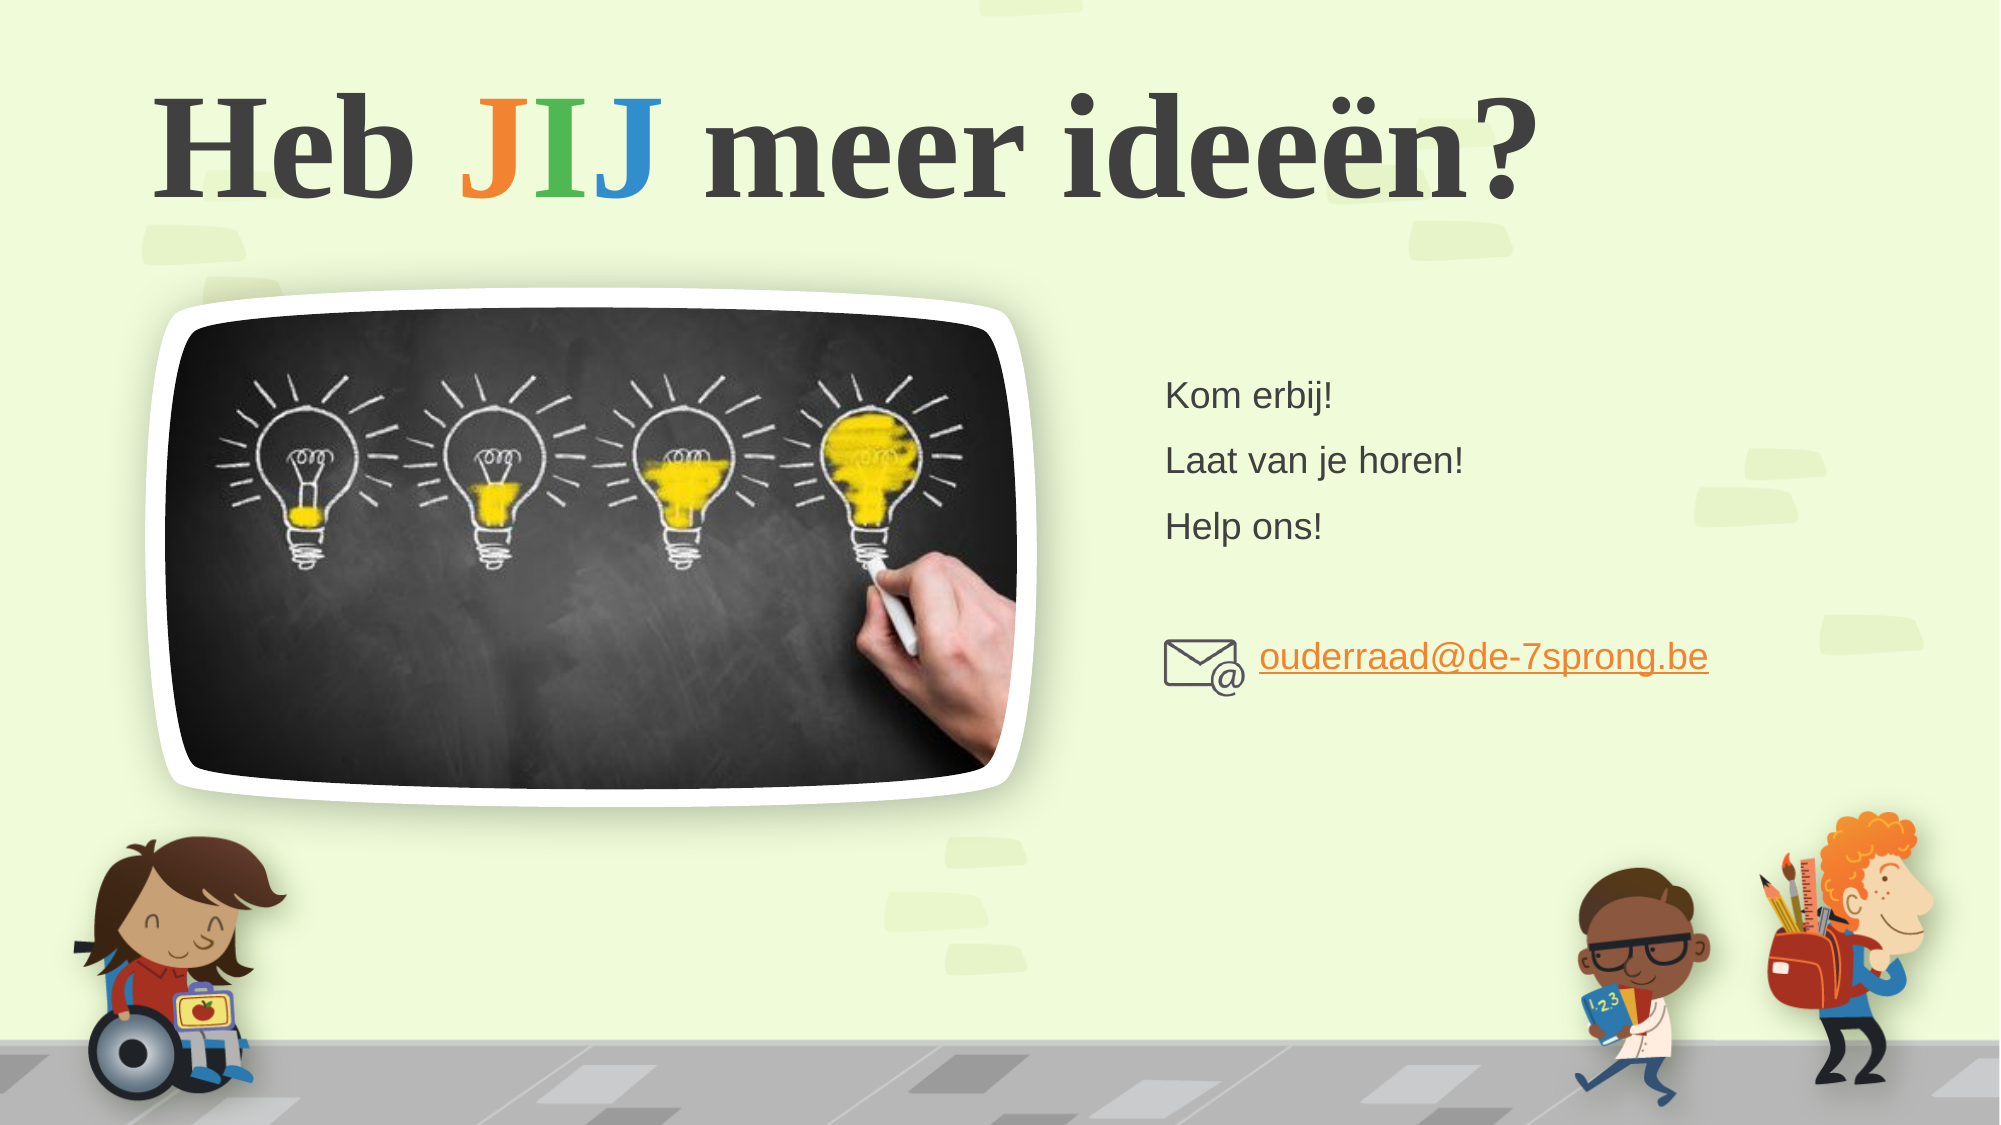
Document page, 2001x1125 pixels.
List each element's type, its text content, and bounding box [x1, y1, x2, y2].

list Kom erbij! Laat van je horen! Help ons! ouderraad@de-7sprong.be [1149, 368, 1750, 729]
title Heb JIJ meer ideeën? [137, 59, 1750, 238]
picture [0, 0, 2000, 1125]
